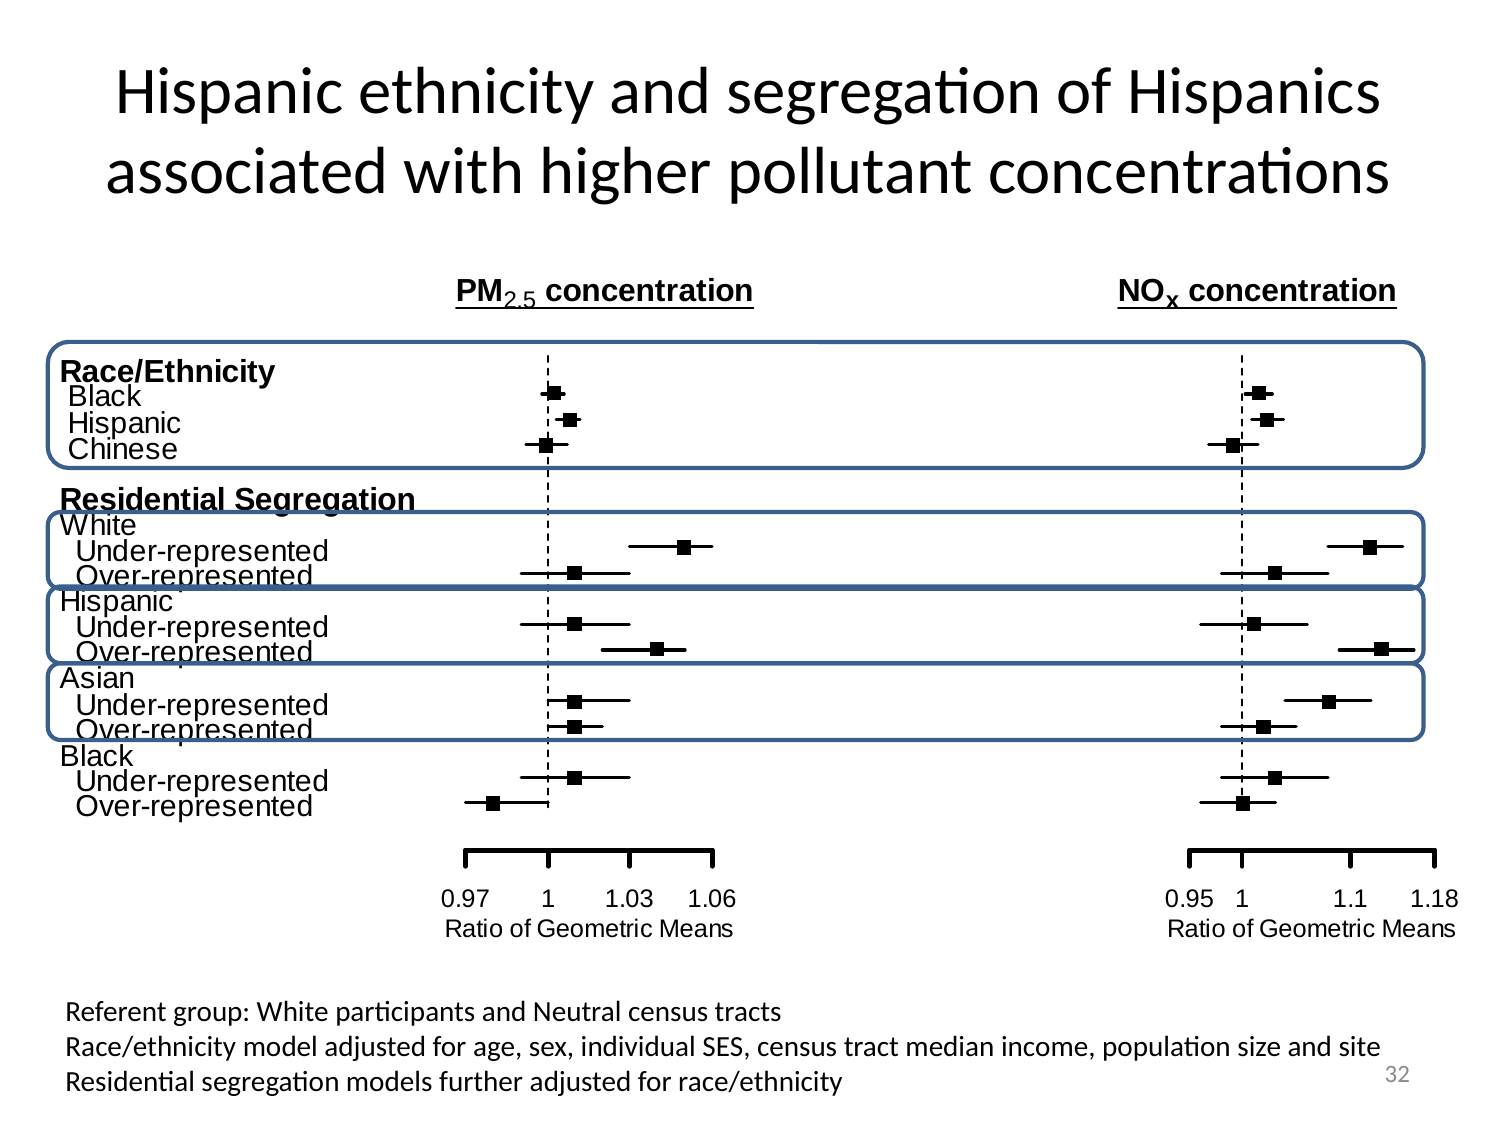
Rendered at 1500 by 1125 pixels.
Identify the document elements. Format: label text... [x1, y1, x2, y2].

text_box Referent group: White participants and Neutral census tracts Race/ethnicity model adjusted for age, sex, individual SES, census tract median income, population size and site Residential segregation models further adjusted for race/ethnicity [50, 1005, 1479, 1105]
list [29, 213, 1475, 1002]
title Hispanic ethnicity and segregation of Hispanics associated with higher pollutant concentrations [73, 33, 1424, 212]
